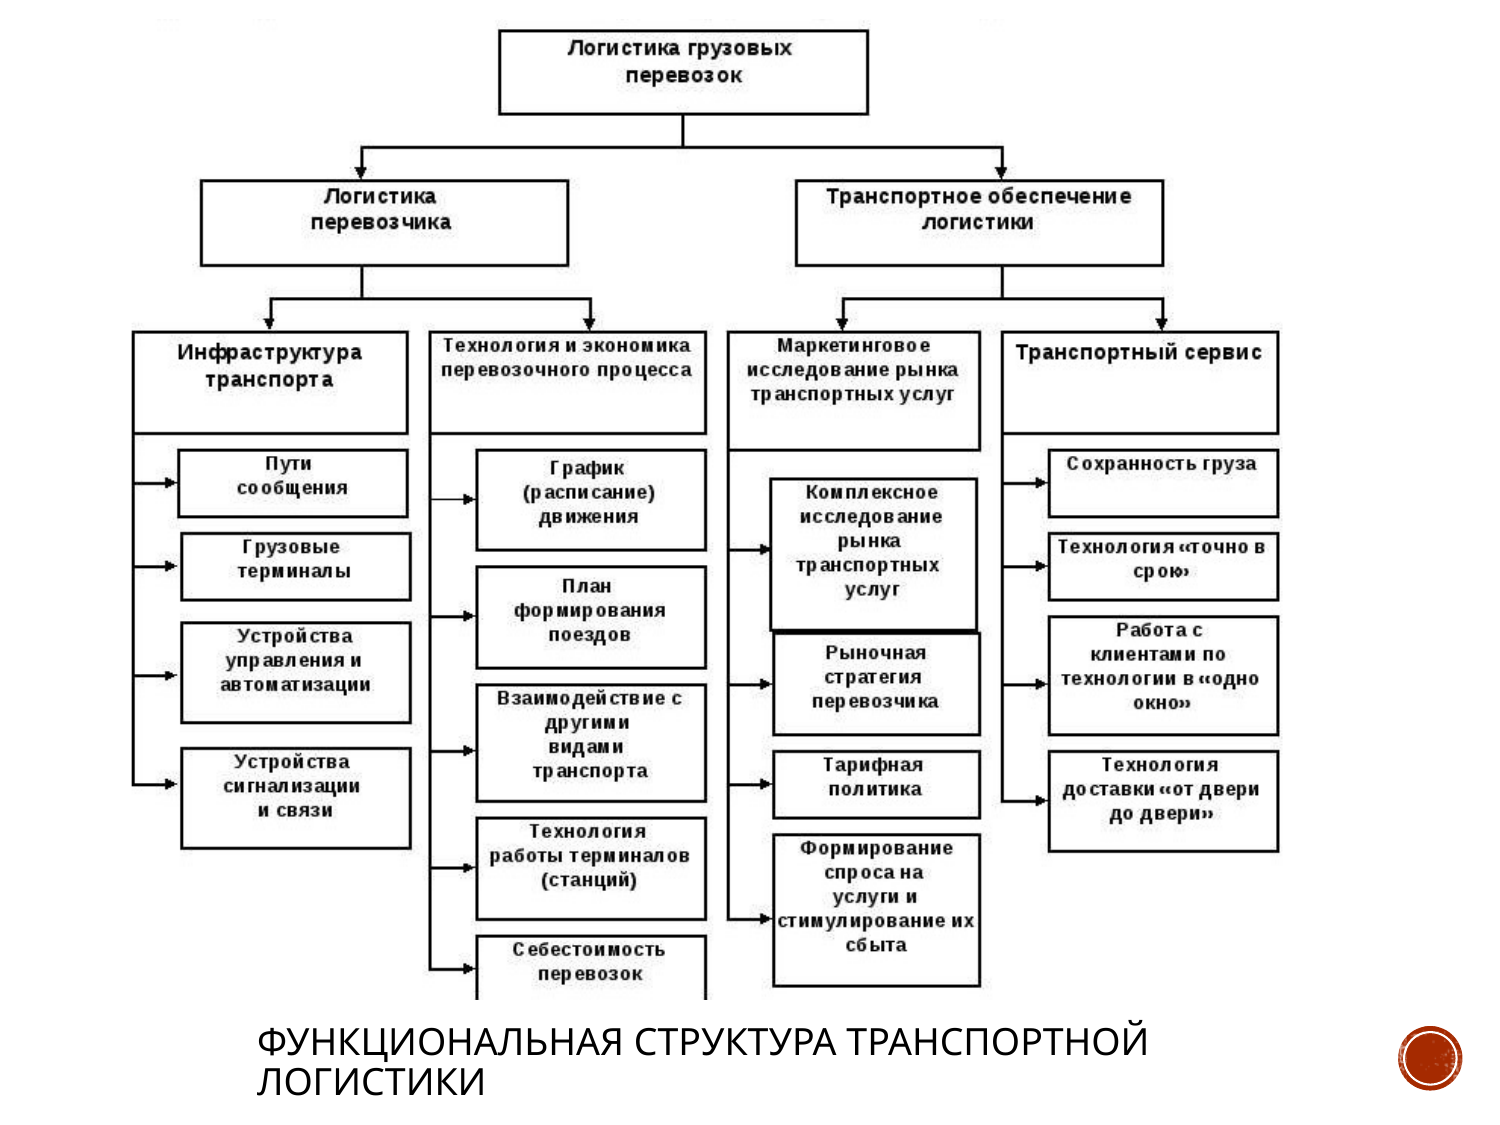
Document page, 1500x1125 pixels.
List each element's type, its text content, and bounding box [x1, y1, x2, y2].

title Функциональная структура транспортной логистики [242, 1001, 1355, 1125]
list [28, 23, 1472, 996]
